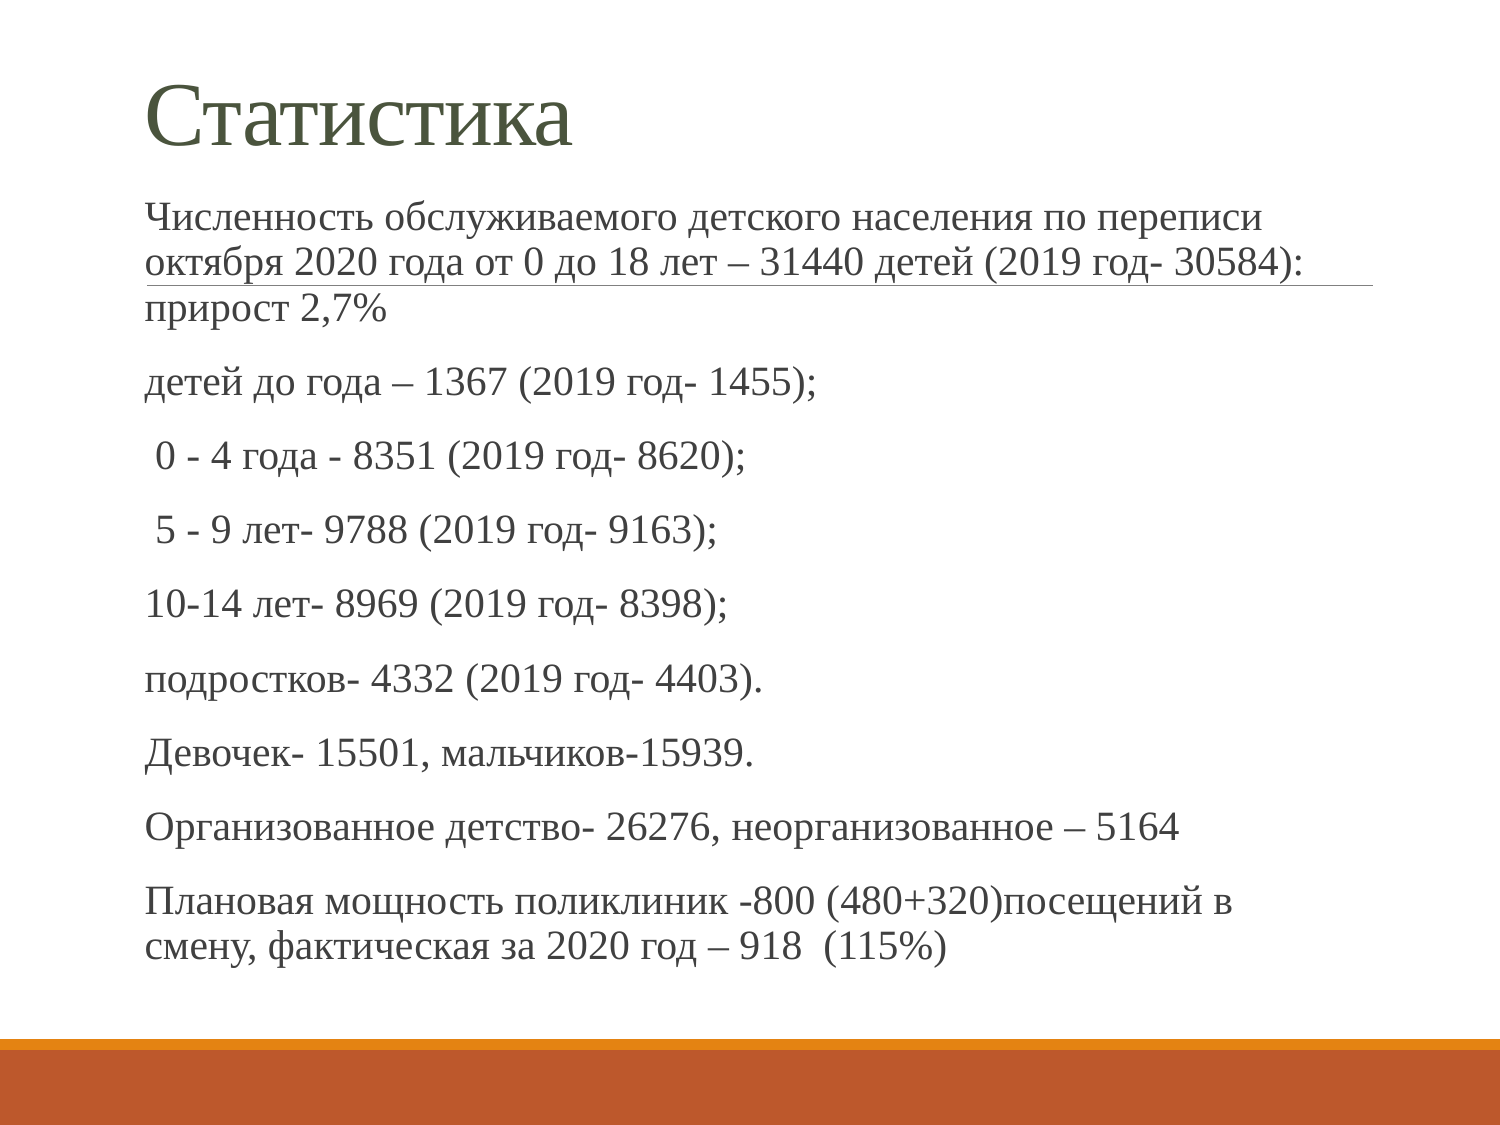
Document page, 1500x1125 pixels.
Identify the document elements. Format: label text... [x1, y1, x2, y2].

list Численность обслуживаемого детского населения по переписи октября 2020 года от 0 до 18 лет – 31440 детей (2019 год- 30584): прирост 2,7% детей до года – 1367 (2019 год- 1455); 0 - 4 года - 8351 (2019 год- 8620); 5 - 9 лет- 9788 (2019 год- 9163); 10-14 лет- 8969 (2019 год- 8398); подростков- 4332 (2019 год- 4403). Девочек- 15501, мальчиков-15939. Организованное детство- 26276, неорганизованное – 5164 Плановая мощность поликлиник -800 (480+320)посещений в смену, фактическая за 2020 год – 918 (115%) [129, 187, 1311, 1062]
title Статистика [129, 63, 1171, 172]
